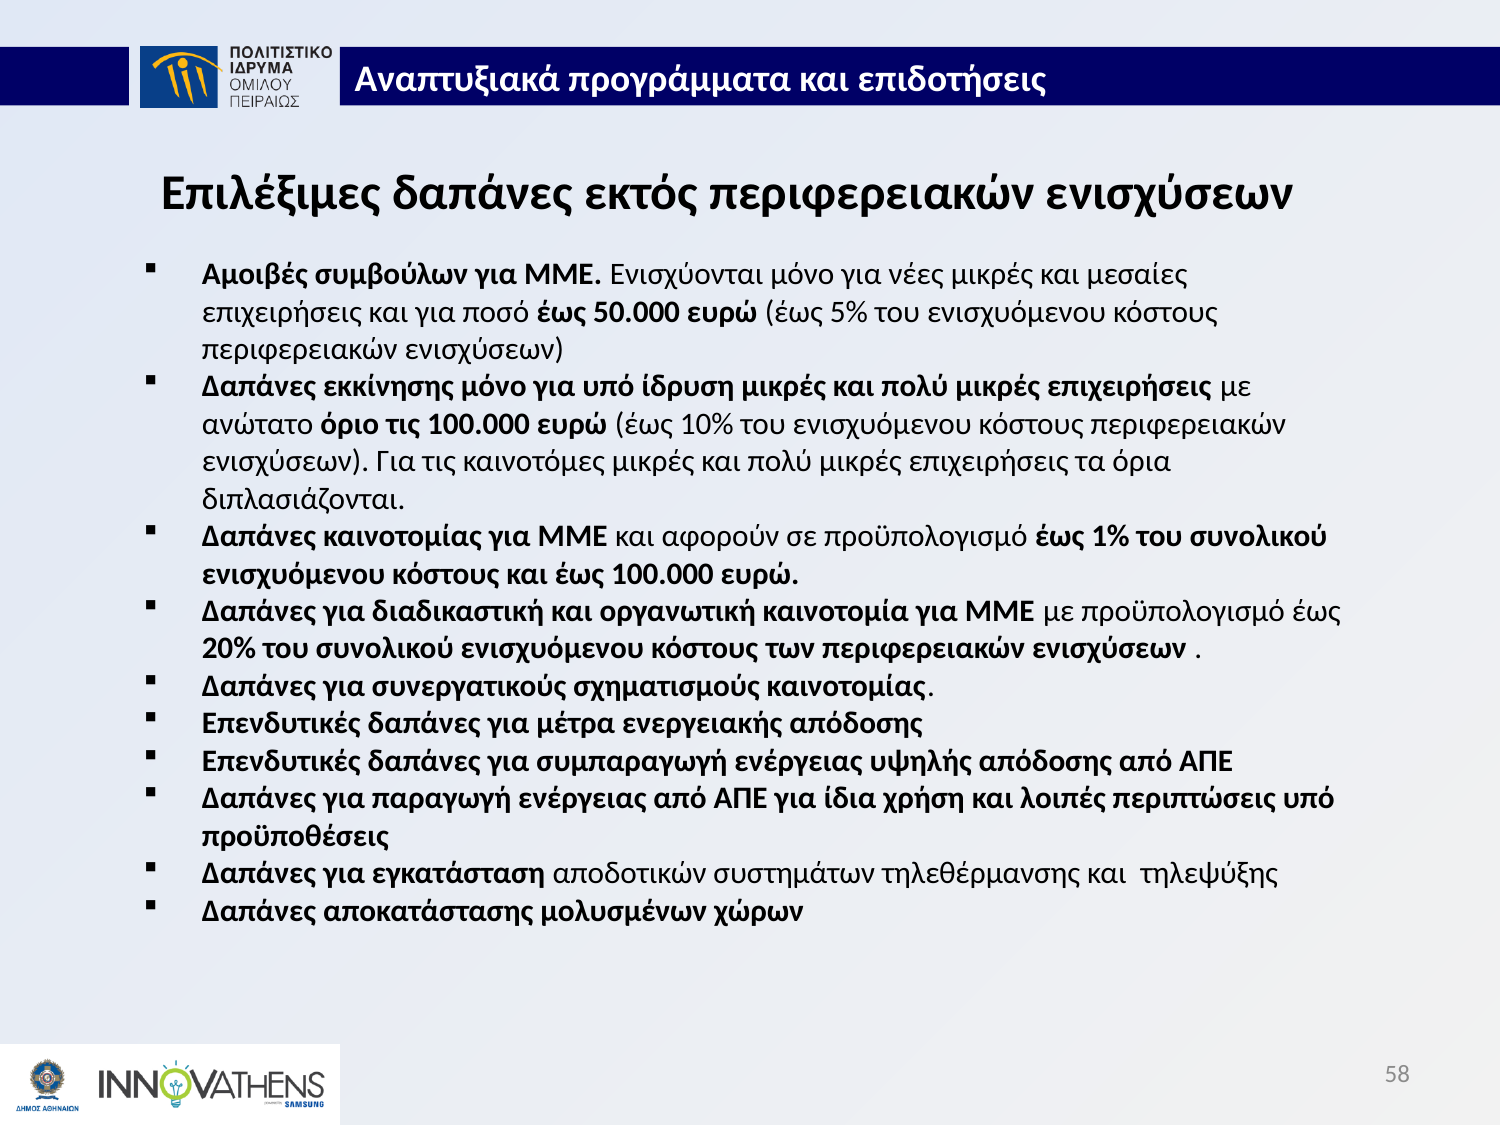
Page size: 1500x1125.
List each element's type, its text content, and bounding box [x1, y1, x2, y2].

text_box Αμοιβές συμβούλων για ΜΜΕ. Ενισχύονται μόνο για νέες μικρές και μεσαίες επιχειρήσεις και για ποσό έως 50.000 ευρώ (έως 5% του ενισχυόμενου κόστους περιφερειακών ενισχύσεων) Δαπάνες εκκίνησης μόνο για υπό ίδρυση μικρές και πολύ μικρές επιχειρήσεις με ανώτατο όριο τις 100.000 ευρώ (έως 10% του ενισχυόμενου κόστους περιφερειακών ενισχύσεων). Για τις καινοτόμες μικρές και πολύ μικρές επιχειρήσεις τα όρια διπλασιάζονται. Δαπάνες καινοτομίας για ΜΜΕ και αφορούν σε προϋπολογισμό έως 1% του συνολικού ενισχυόμενου κόστους και έως 100.000 ευρώ. Δαπάνες για διαδικαστική και οργανωτική καινοτομία για ΜΜΕ με προϋπολογισμό έως 20% του συνολικού ενισχυόμενου κόστους των περιφερειακών ενισχύσεων . Δαπάνες για συνεργατικούς σχηματισμούς καινοτομίας. Επενδυτικές δαπάνες για μέτρα ενεργειακής απόδοσης Επενδυτικές δαπάνες για συμπαραγωγή ενέργειας υψηλής απόδοσης από ΑΠΕ Δαπάνες για παραγωγή ενέργειας από ΑΠΕ για ίδια χρήση και λοιπές περιπτώσεις υπό προϋποθέσεις Δαπάνες για εγκατάσταση αποδοτικών συστημάτων τηλεθέρμανσης και τηλεψύξης Δαπάνες αποκατάστασης μολυσμένων χώρων [128, 246, 1360, 935]
picture [140, 46, 332, 108]
slide_number 58 [1074, 1042, 1425, 1103]
picture [0, 1043, 341, 1125]
text_box Επιλέξιμες δαπάνες εκτός περιφερειακών ενισχύσεων [146, 152, 1310, 228]
text_box Αναπτυξιακά προγράμματα και επιδοτήσεις [339, 46, 1500, 107]
text_box [0, 45, 131, 107]
